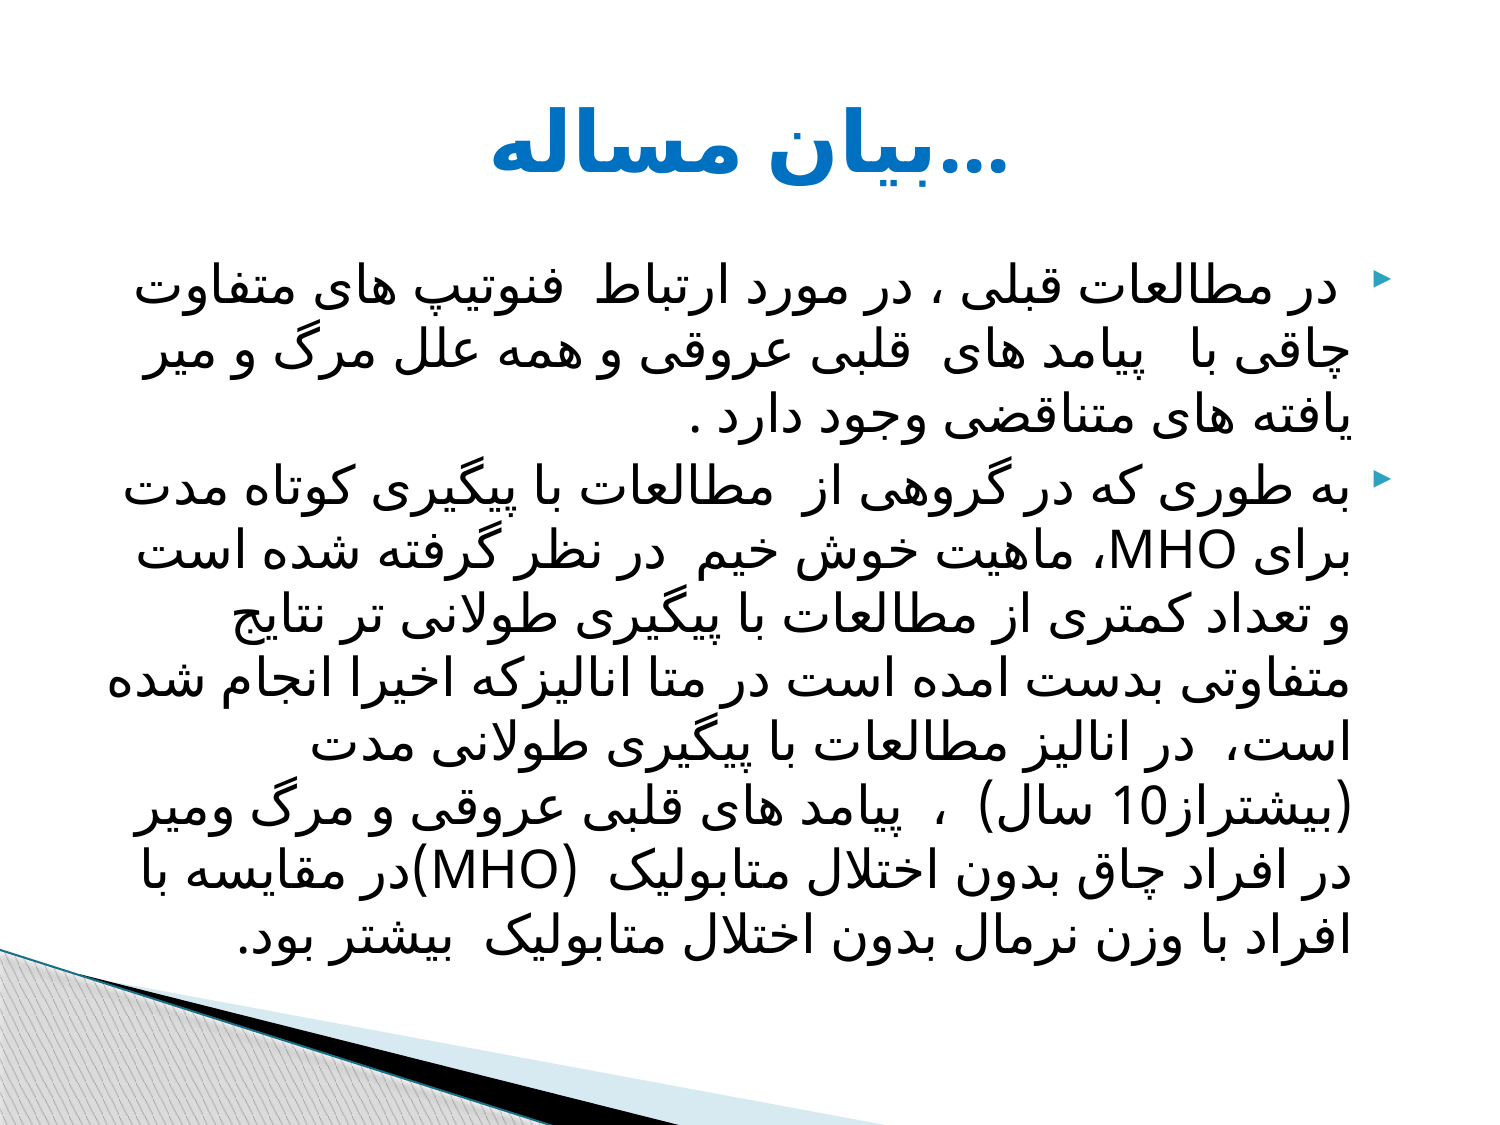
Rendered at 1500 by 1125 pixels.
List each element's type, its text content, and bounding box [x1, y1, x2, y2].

title بیان مساله... [75, 45, 1425, 233]
list در مطالعات قبلی ، در مورد ارتباط فنوتیپ های متفاوت چاقی با پیامد های قلبی عروقی و همه علل مرگ و میر یافته های متناقضی وجود دارد . به طوری که در گروهی از مطالعات با پیگیری کوتاه مدت برای MHO، ماهیت خوش خیم در نظر گرفته شده است و تعداد کمتری از مطالعات با پیگیری طولانی تر نتایج متفاوتی بدست امده است در متا انالیزکه اخیرا انجام شده است، در انالیز مطالعات با پیگیری طولانی مدت (بیشتراز10 سال) ، پیامد های قلبی عروقی و مرگ ومیر در افراد چاق بدون اختلال متابولیک (MHO)در مقایسه با افراد با وزن نرمال بدون اختلال متابولیک بیشتر بود. [75, 243, 1425, 986]
